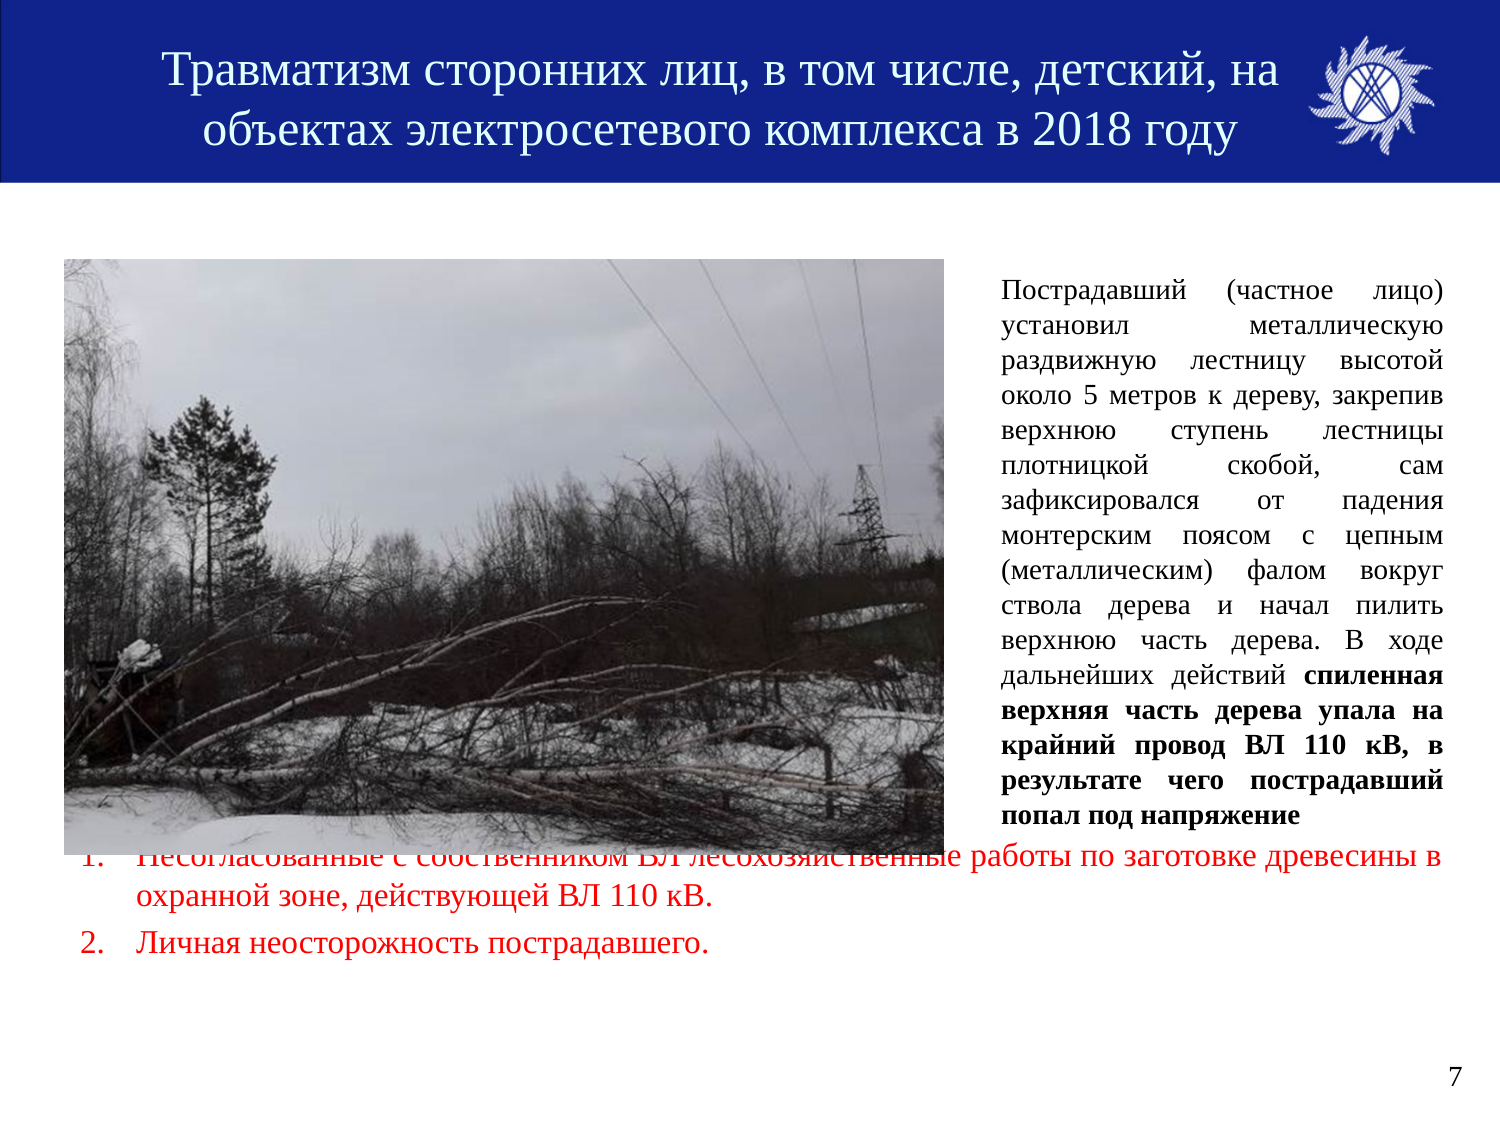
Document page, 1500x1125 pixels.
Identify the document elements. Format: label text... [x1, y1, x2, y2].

slide_number 7 [1165, 1049, 1479, 1125]
title Травматизм сторонних лиц, в том числе, детский, на объектах электросетевого комплекса в 2018 году [111, 30, 1330, 162]
picture [0, 0, 1500, 1125]
list Несогласованные с собственником ВЛ лесохозяйственные работы по заготовке древесины в охранной зоне, действующей ВЛ 110 кВ. Личная неосторожность пострадавшего. [64, 231, 1459, 1048]
text_box Пострадавший (частное лицо) установил металлическую раздвижную лестницу высотой около 5 метров к дереву, закрепив верхнюю ступень лестницы плотницкой скобой, сам зафиксировался от падения монтерским поясом с цепным (металлическим) фалом вокруг ствола дерева и начал пилить верхнюю часть дерева. В ходе дальнейших действий спиленная верхняя часть дерева упала на крайний провод ВЛ 110 кВ, в результате чего пострадавший попал под напряжение [986, 263, 1459, 838]
